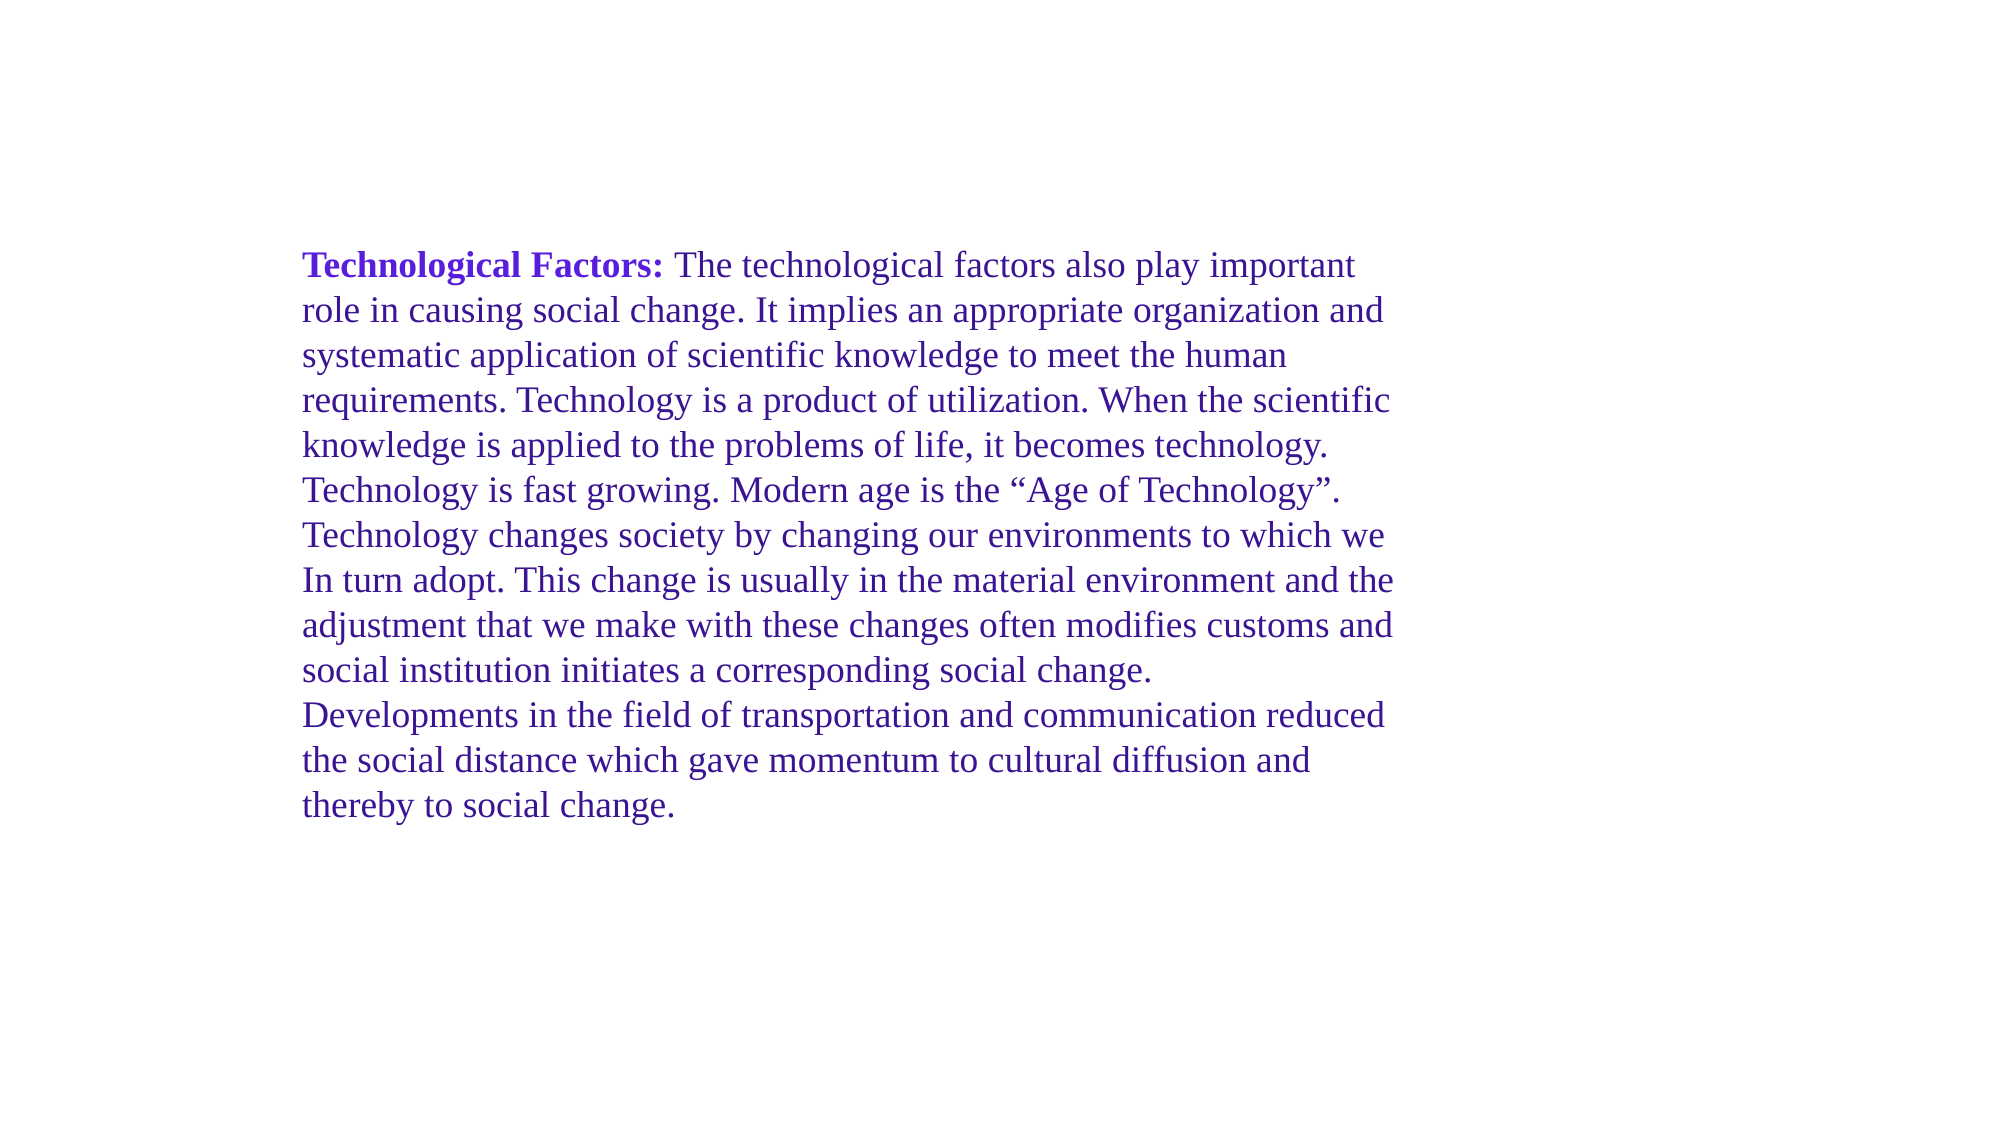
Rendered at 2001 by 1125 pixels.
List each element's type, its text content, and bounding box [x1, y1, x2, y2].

text_box Technological Factors: The technological factors also play important role in causing social change. It implies an appropriate organization and systematic application of scientific knowledge to meet the human requirements. Technology is a product of utilization. When the scientific knowledge is applied to the problems of life, it becomes technology. Technology is fast growing. Modern age is the “Age of Technology”. Technology changes society by changing our environments to which we In turn adopt. This change is usually in the material environment and the adjustment that we make with these changes often modifies customs and social institution initiates a corresponding social change. Developments in the field of transportation and communication reduced the social distance which gave momentum to cultural diffusion and thereby to social change. [287, 232, 1883, 878]
